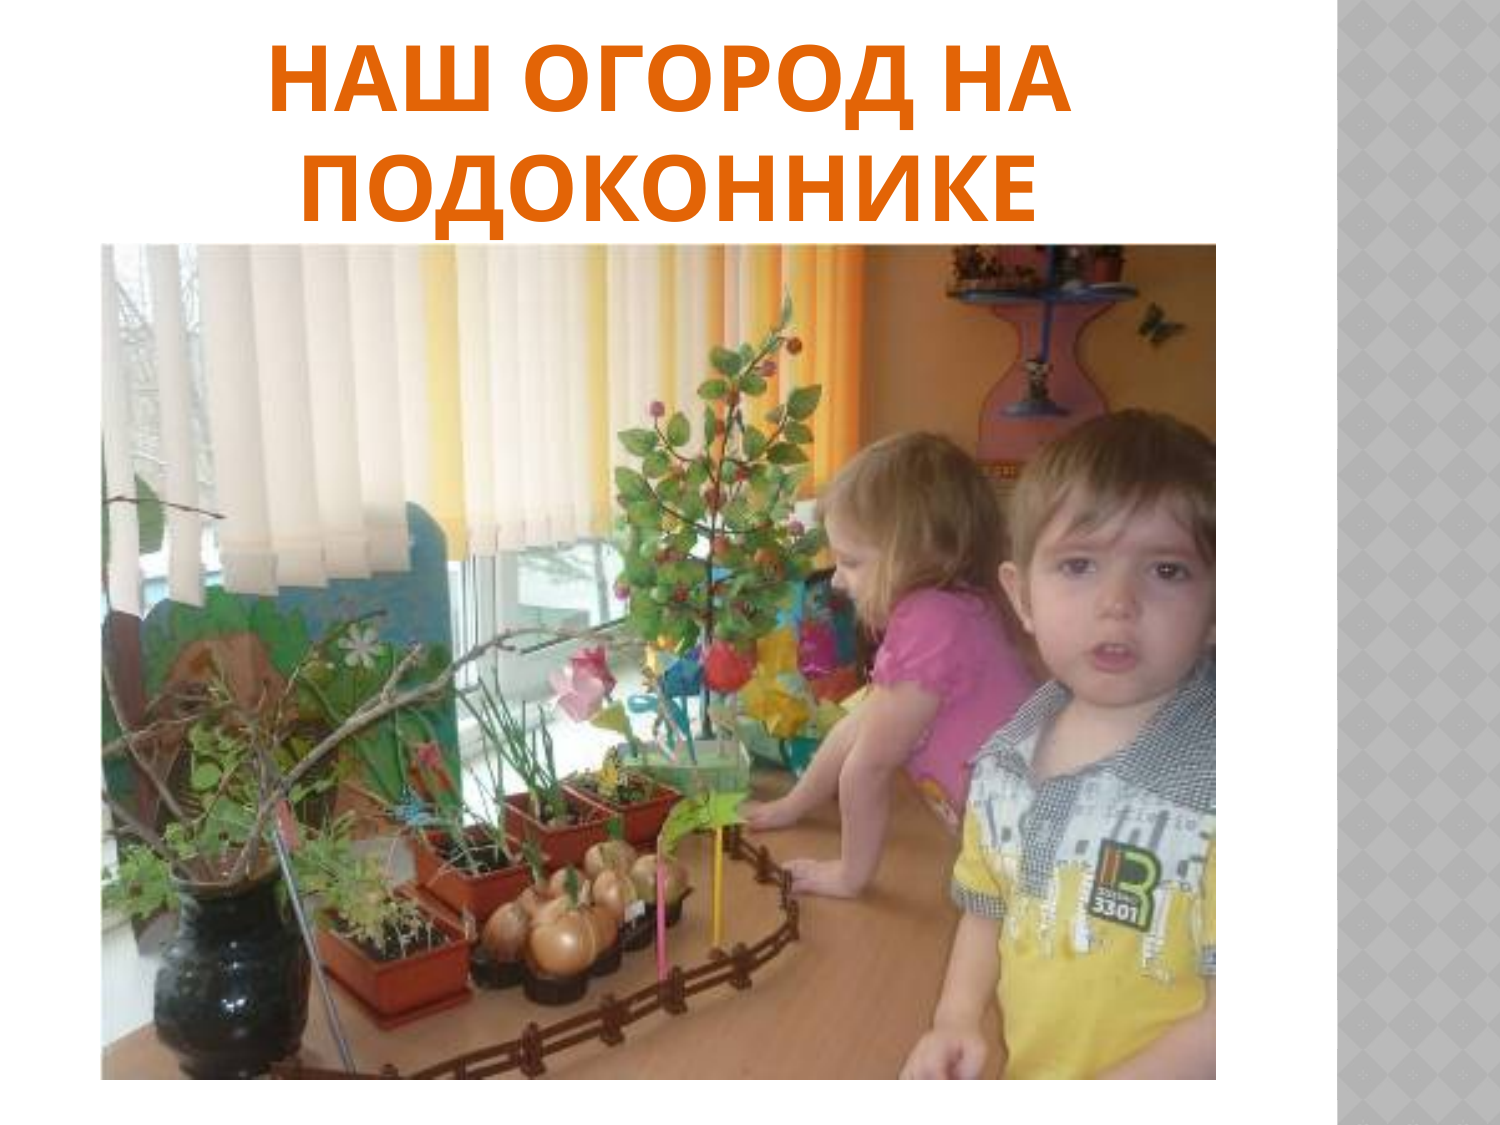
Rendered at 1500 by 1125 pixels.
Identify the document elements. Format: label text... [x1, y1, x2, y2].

title Наш Огород на подоконнике [75, 52, 1263, 240]
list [99, 243, 1216, 1081]
